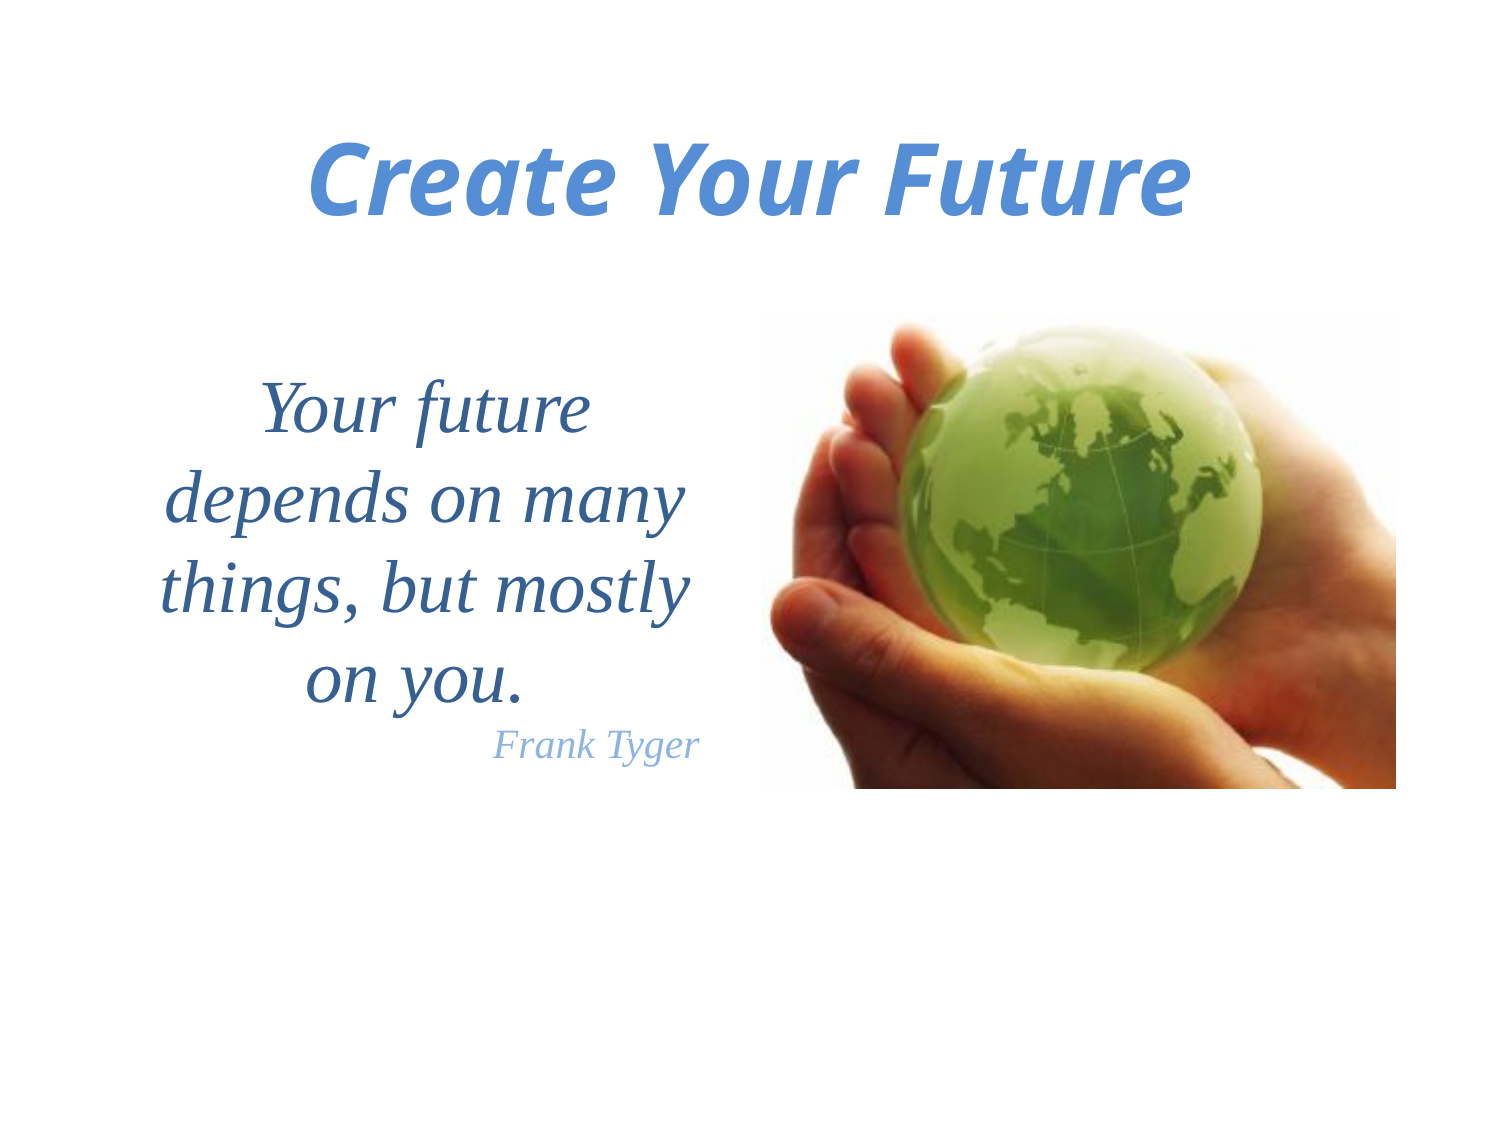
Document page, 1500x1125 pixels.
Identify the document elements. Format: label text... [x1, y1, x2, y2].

title Create Your Future [112, 54, 1388, 296]
picture [761, 312, 1396, 789]
text_box Your future depends on many things, but mostly on you. Frank Tyger [135, 349, 715, 775]
